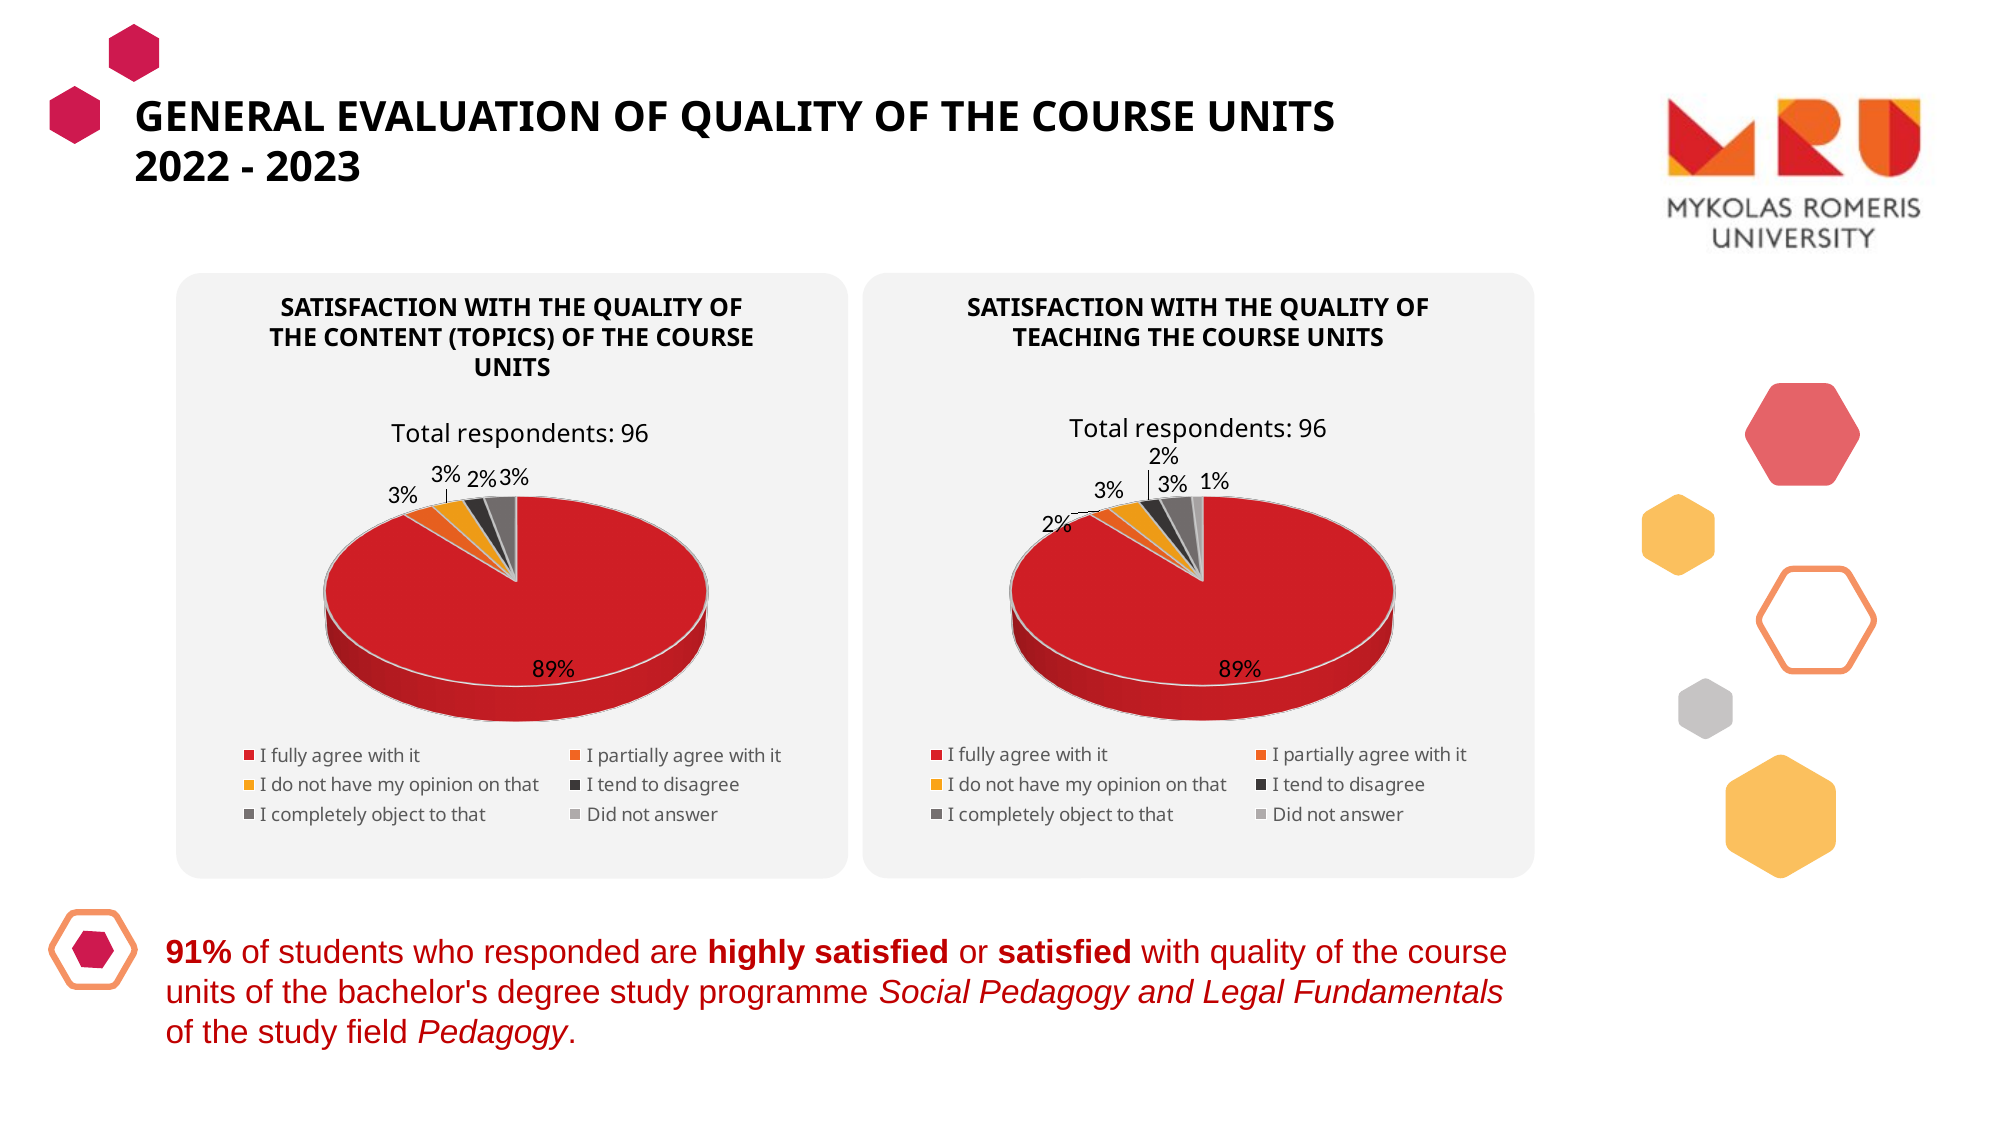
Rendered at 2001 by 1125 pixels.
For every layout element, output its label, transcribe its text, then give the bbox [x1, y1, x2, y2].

text_box GENERAL EVALUATION OF QUALITY OF THE COURSE UNITS 2022 - 2023 [119, 82, 1422, 198]
picture [1638, 71, 1956, 281]
text_box [108, 23, 160, 82]
text_box 91% of students who responded are highly satisfied or satisfied with quality of the course units of the bachelor's degree study programme Social Pedagogy and Legal Fundamentals of the study field Pedagogy. [150, 922, 1535, 1058]
text_box SATISFACTION WITH THE QUALITY OF THE CONTENT (TOPICS) OF THE COURSE UNITS [248, 284, 776, 389]
chart [207, 390, 817, 844]
chart [894, 389, 1504, 844]
text_box [49, 85, 100, 144]
text_box [51, 912, 135, 987]
text_box [1678, 678, 1733, 740]
text_box SATISFACTION WITH THE QUALITY OF TEACHING THE COURSE UNITS [935, 283, 1462, 359]
text_box [1758, 568, 1874, 672]
text_box [861, 271, 1536, 880]
text_box [1744, 383, 1860, 486]
text_box [1725, 754, 1836, 879]
text_box [175, 272, 850, 880]
text_box [71, 930, 114, 969]
text_box [1641, 494, 1715, 576]
